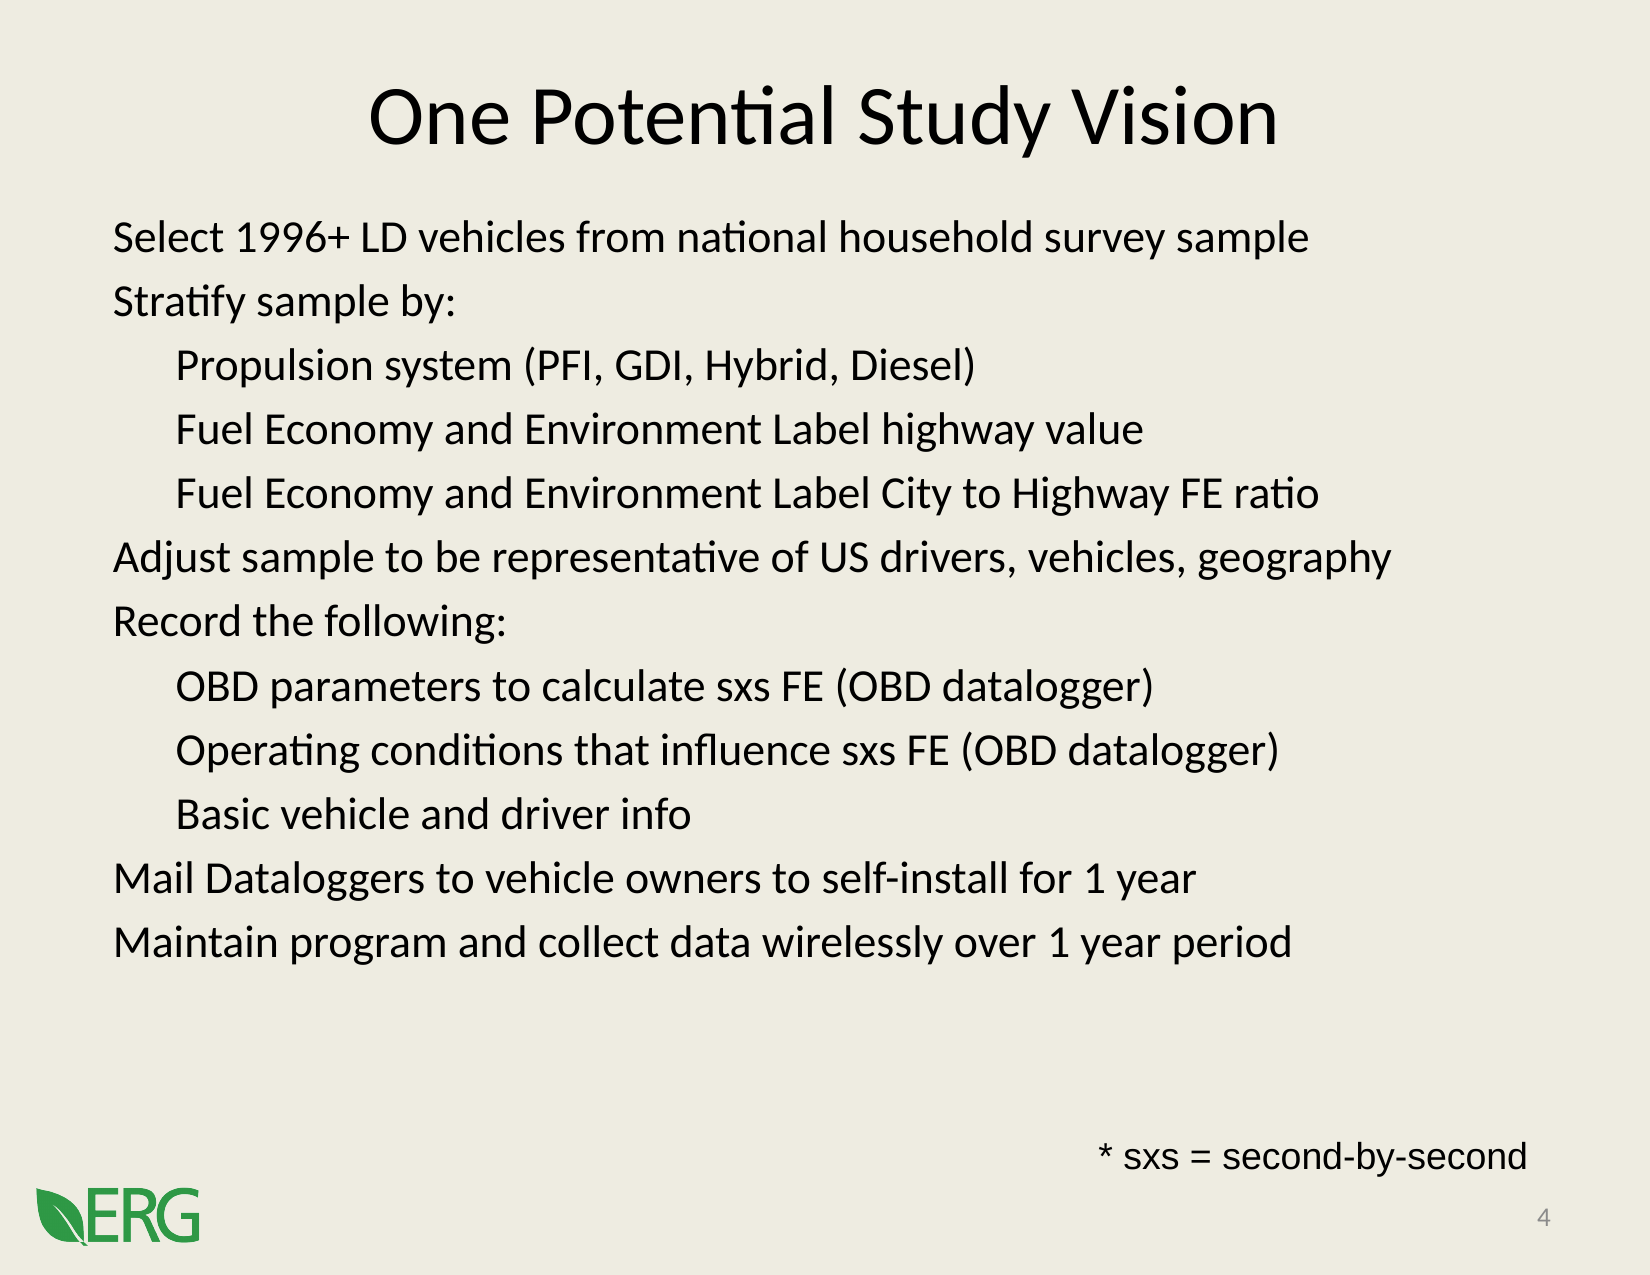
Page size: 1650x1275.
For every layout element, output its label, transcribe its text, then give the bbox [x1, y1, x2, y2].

text_box * sxs = second-by-second [1072, 1133, 1554, 1176]
list Select 1996+ LD vehicles from national household survey sample Stratify sample by: Propulsion system (PFI, GDI, Hybrid, Diesel) Fuel Economy and Environment Label highway value Fuel Economy and Environment Label City to Highway FE ratio Adjust sample to be representative of US drivers, vehicles, geography Record the following: OBD parameters to calculate sxs FE (OBD datalogger) Operating conditions that influence sxs FE (OBD datalogger) Basic vehicle and driver info Mail Dataloggers to vehicle owners to self-install for 1 year Maintain program and collect data wirelessly over 1 year period [96, 198, 1582, 1176]
slide_number 4 [1182, 1181, 1568, 1250]
picture [34, 1187, 201, 1247]
title One Potential Study Vision [82, 51, 1568, 170]
